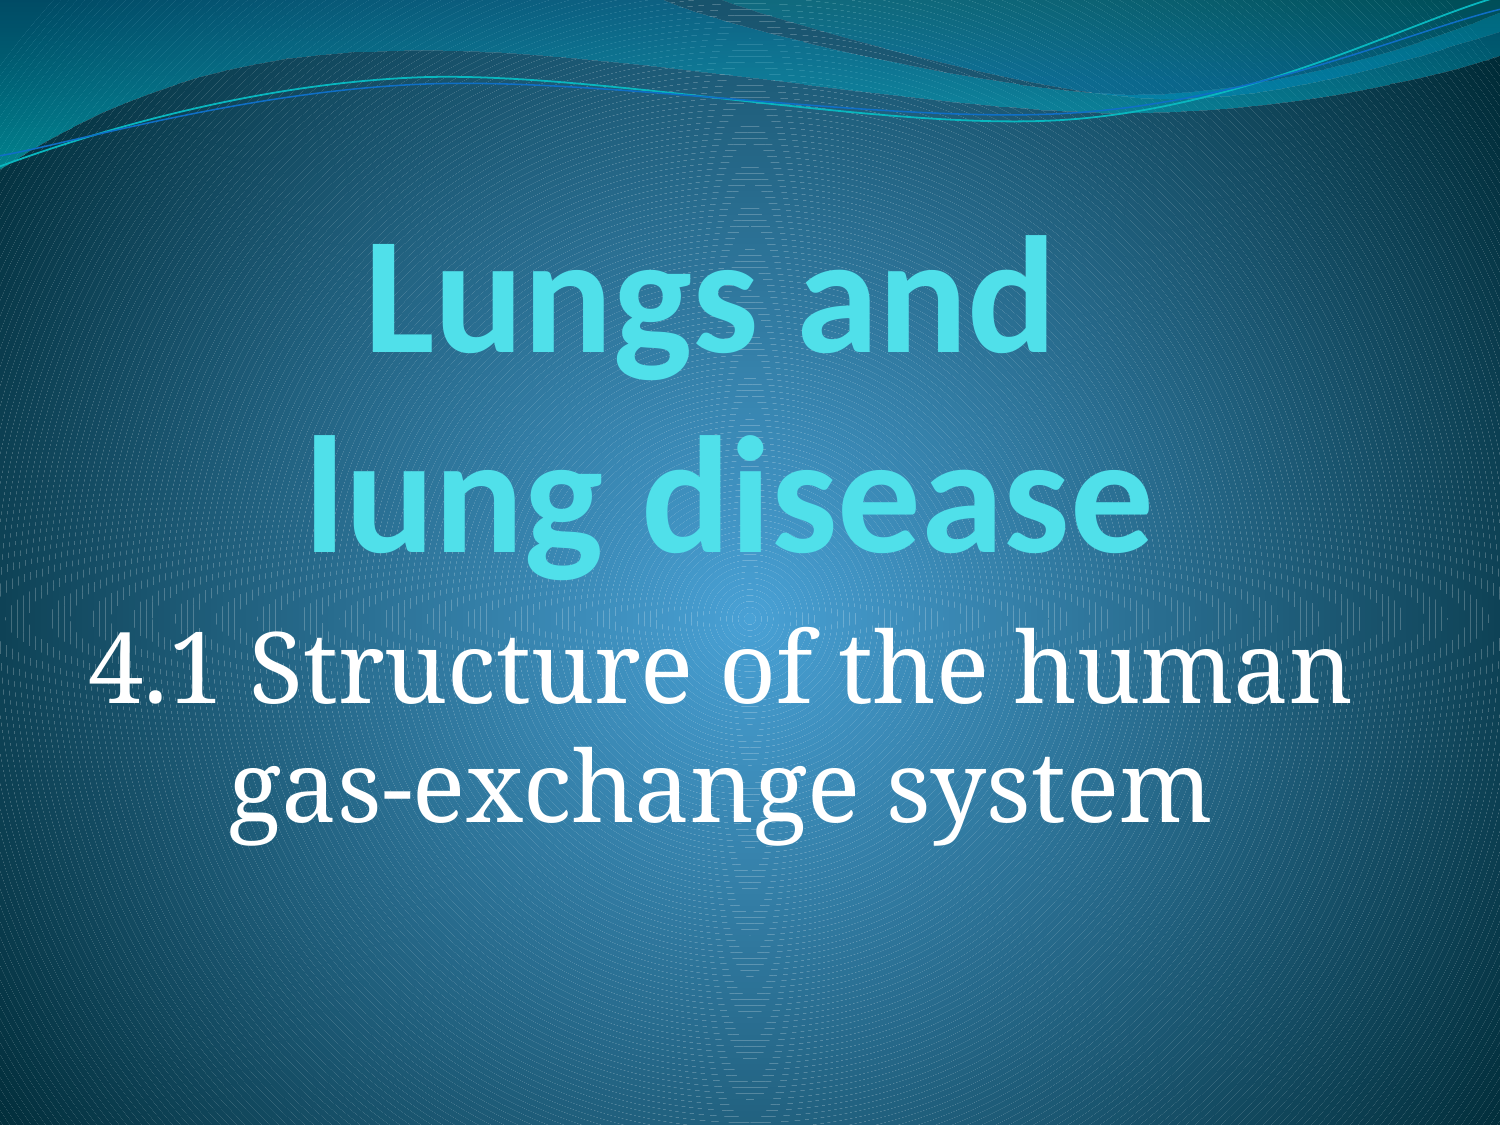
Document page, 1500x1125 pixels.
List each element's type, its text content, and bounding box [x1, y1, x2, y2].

subtitle 4.1 Structure of the human gas-exchange system [82, 597, 1371, 886]
title Lungs and lung disease [87, 152, 1376, 586]
